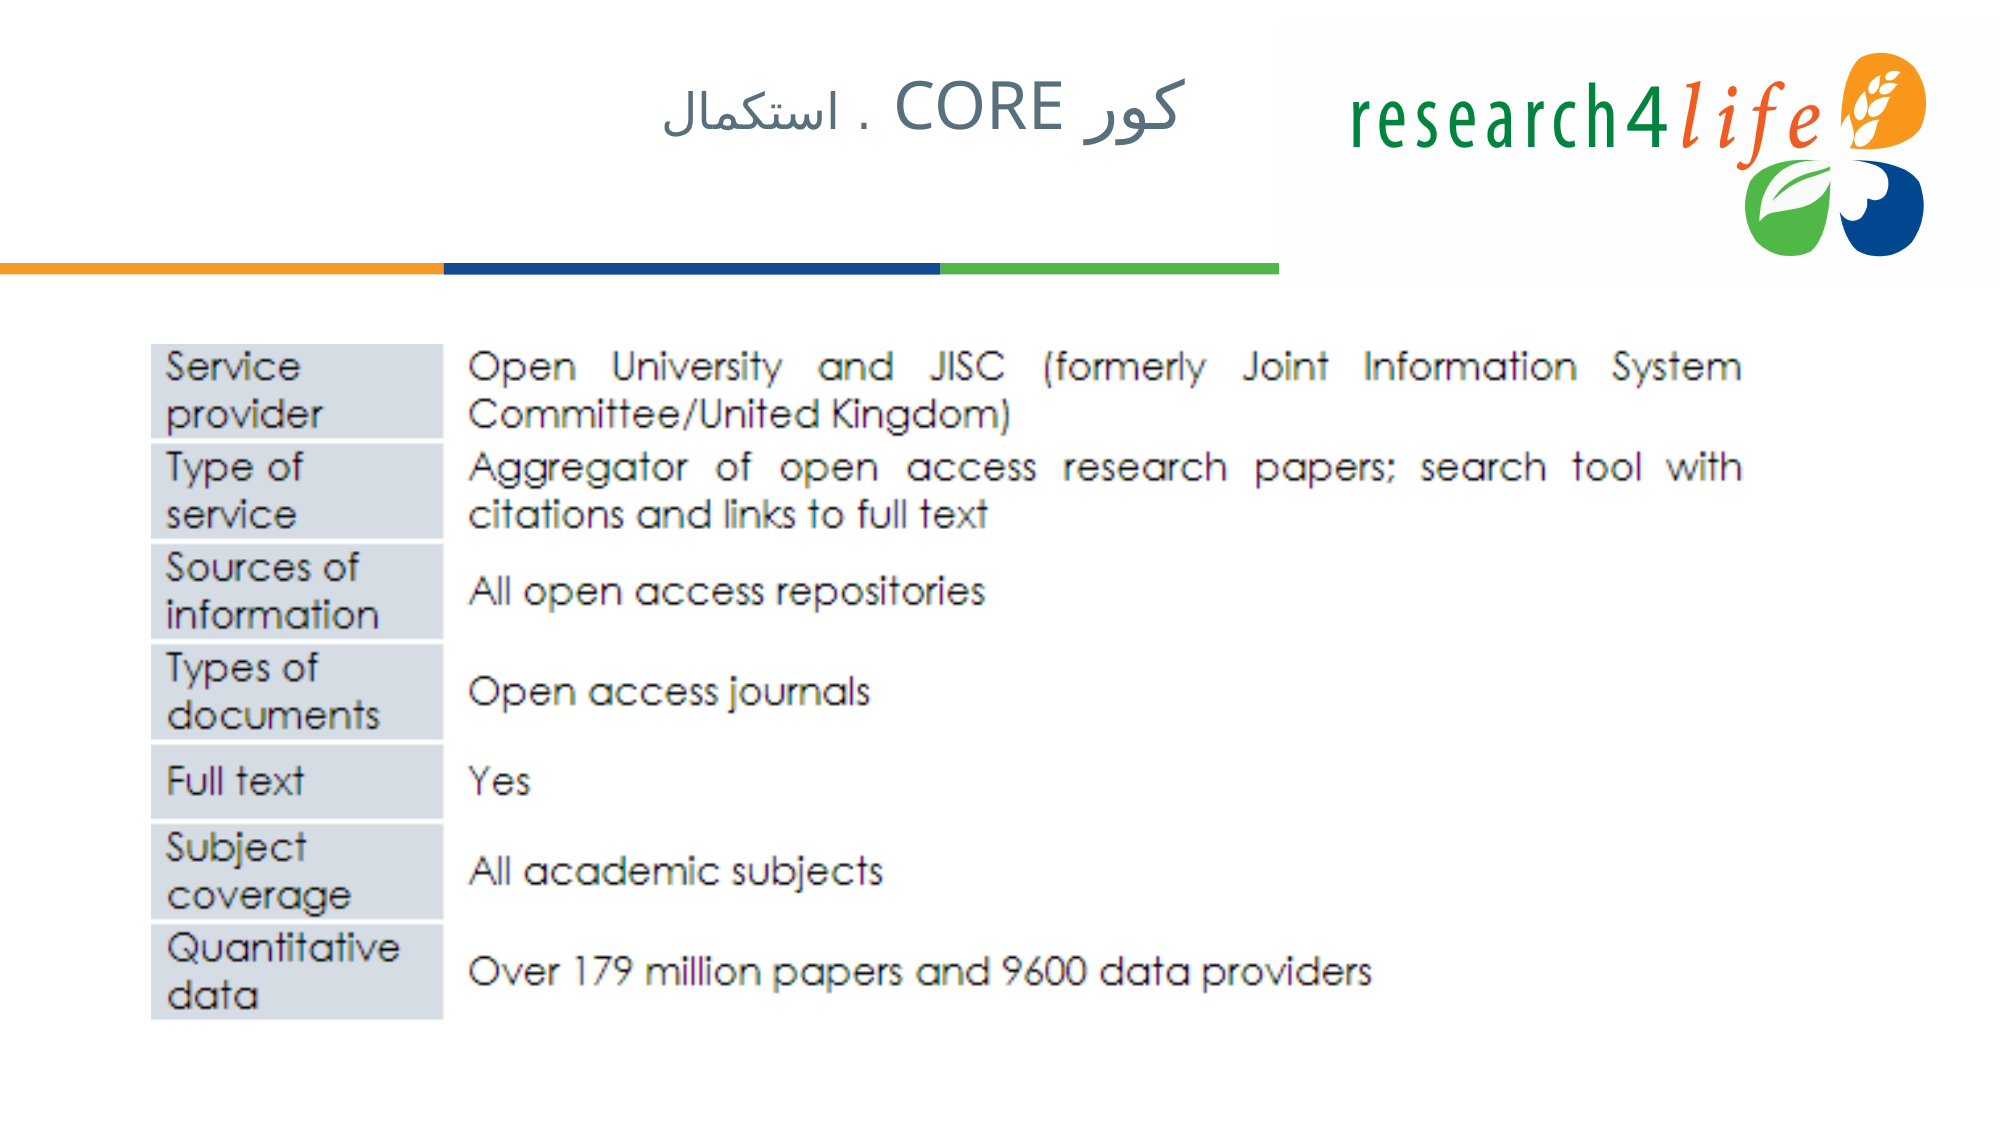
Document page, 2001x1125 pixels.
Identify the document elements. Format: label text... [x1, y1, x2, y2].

title كور CORE . استكمال [0, 64, 1200, 242]
picture [150, 344, 1955, 1024]
picture [1279, 22, 2000, 285]
